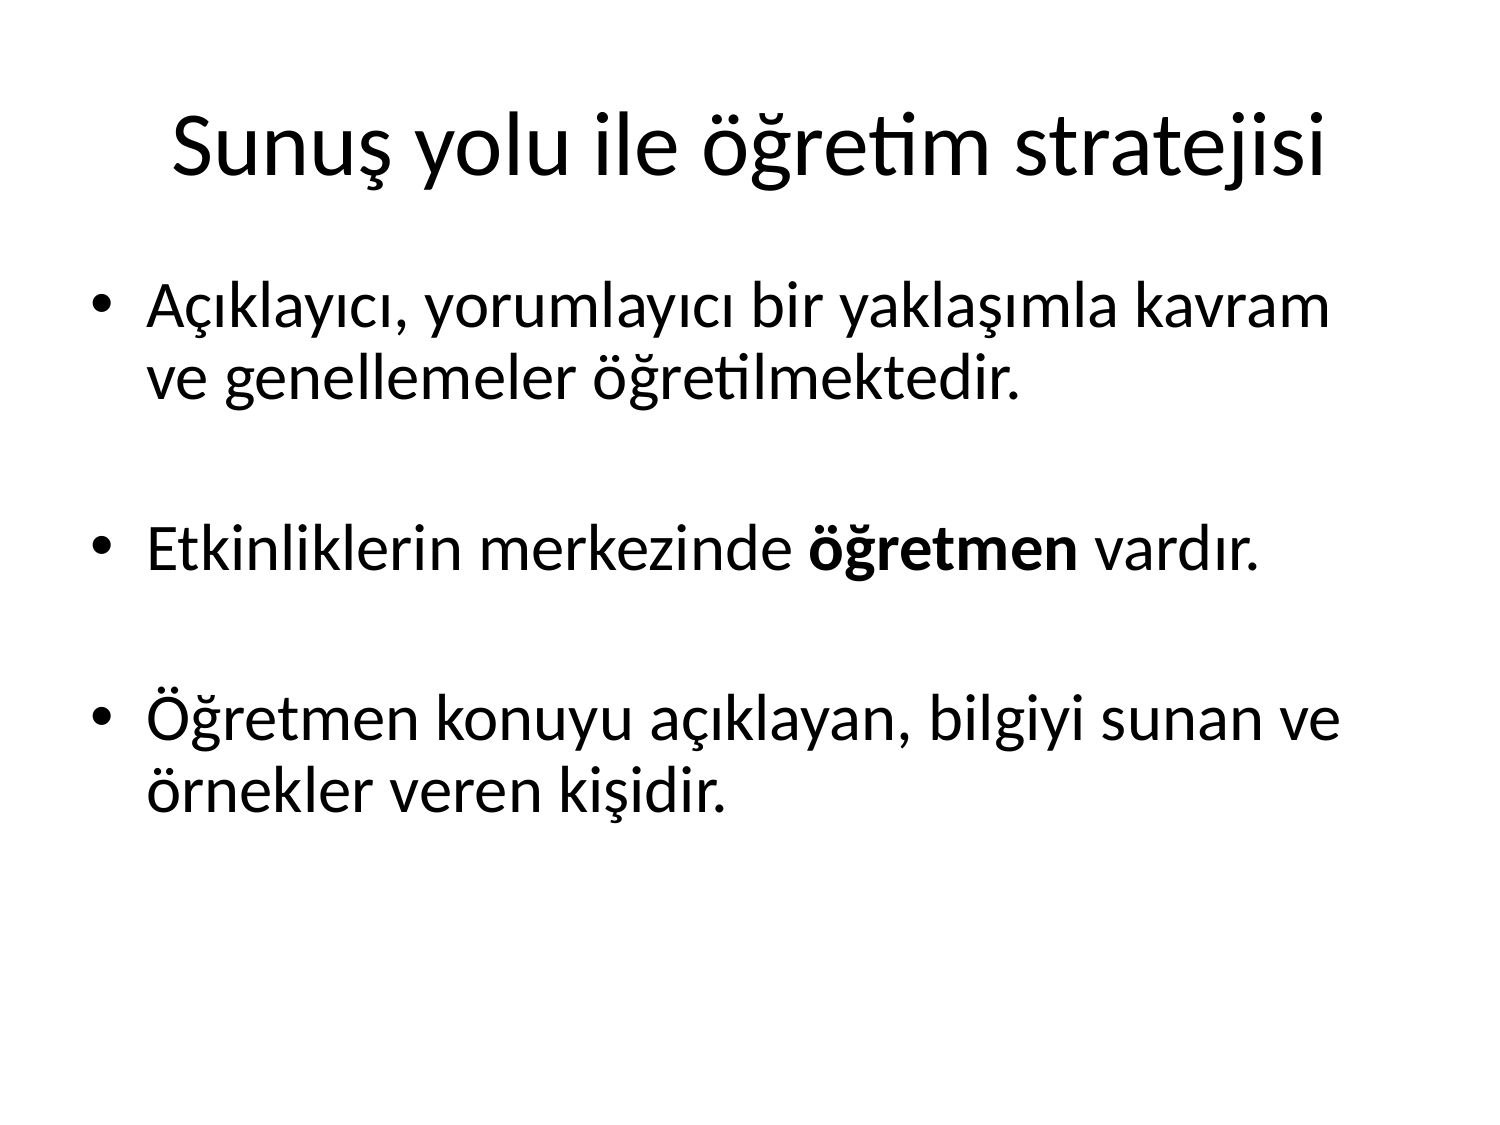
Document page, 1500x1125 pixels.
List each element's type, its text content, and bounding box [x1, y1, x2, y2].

list Açıklayıcı, yorumlayıcı bir yaklaşımla kavram ve genellemeler öğretilmektedir. Etkinliklerin merkezinde öğretmen vardır. Öğretmen konuyu açıklayan, bilgiyi sunan ve örnekler veren kişidir. [75, 262, 1425, 1005]
title Sunuş yolu ile öğretim stratejisi [75, 45, 1425, 233]
